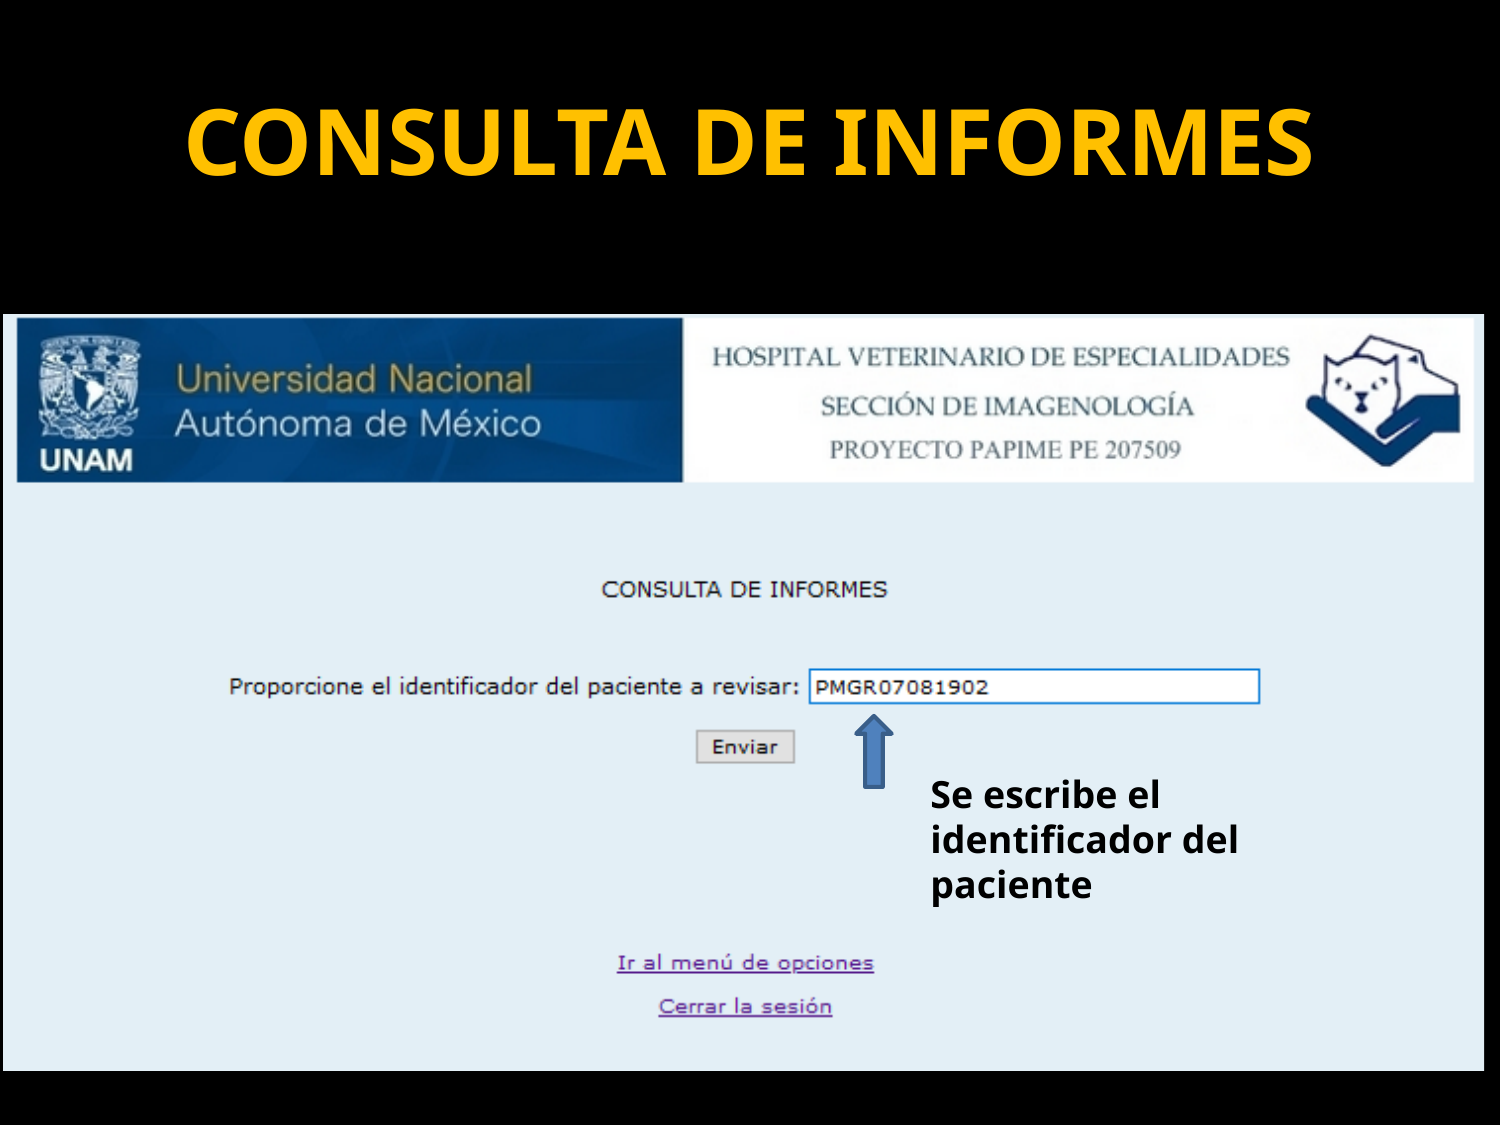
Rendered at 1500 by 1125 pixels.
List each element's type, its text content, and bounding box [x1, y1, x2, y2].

picture [2, 314, 1485, 1071]
title CONSULTA DE INFORMES [75, 45, 1425, 233]
